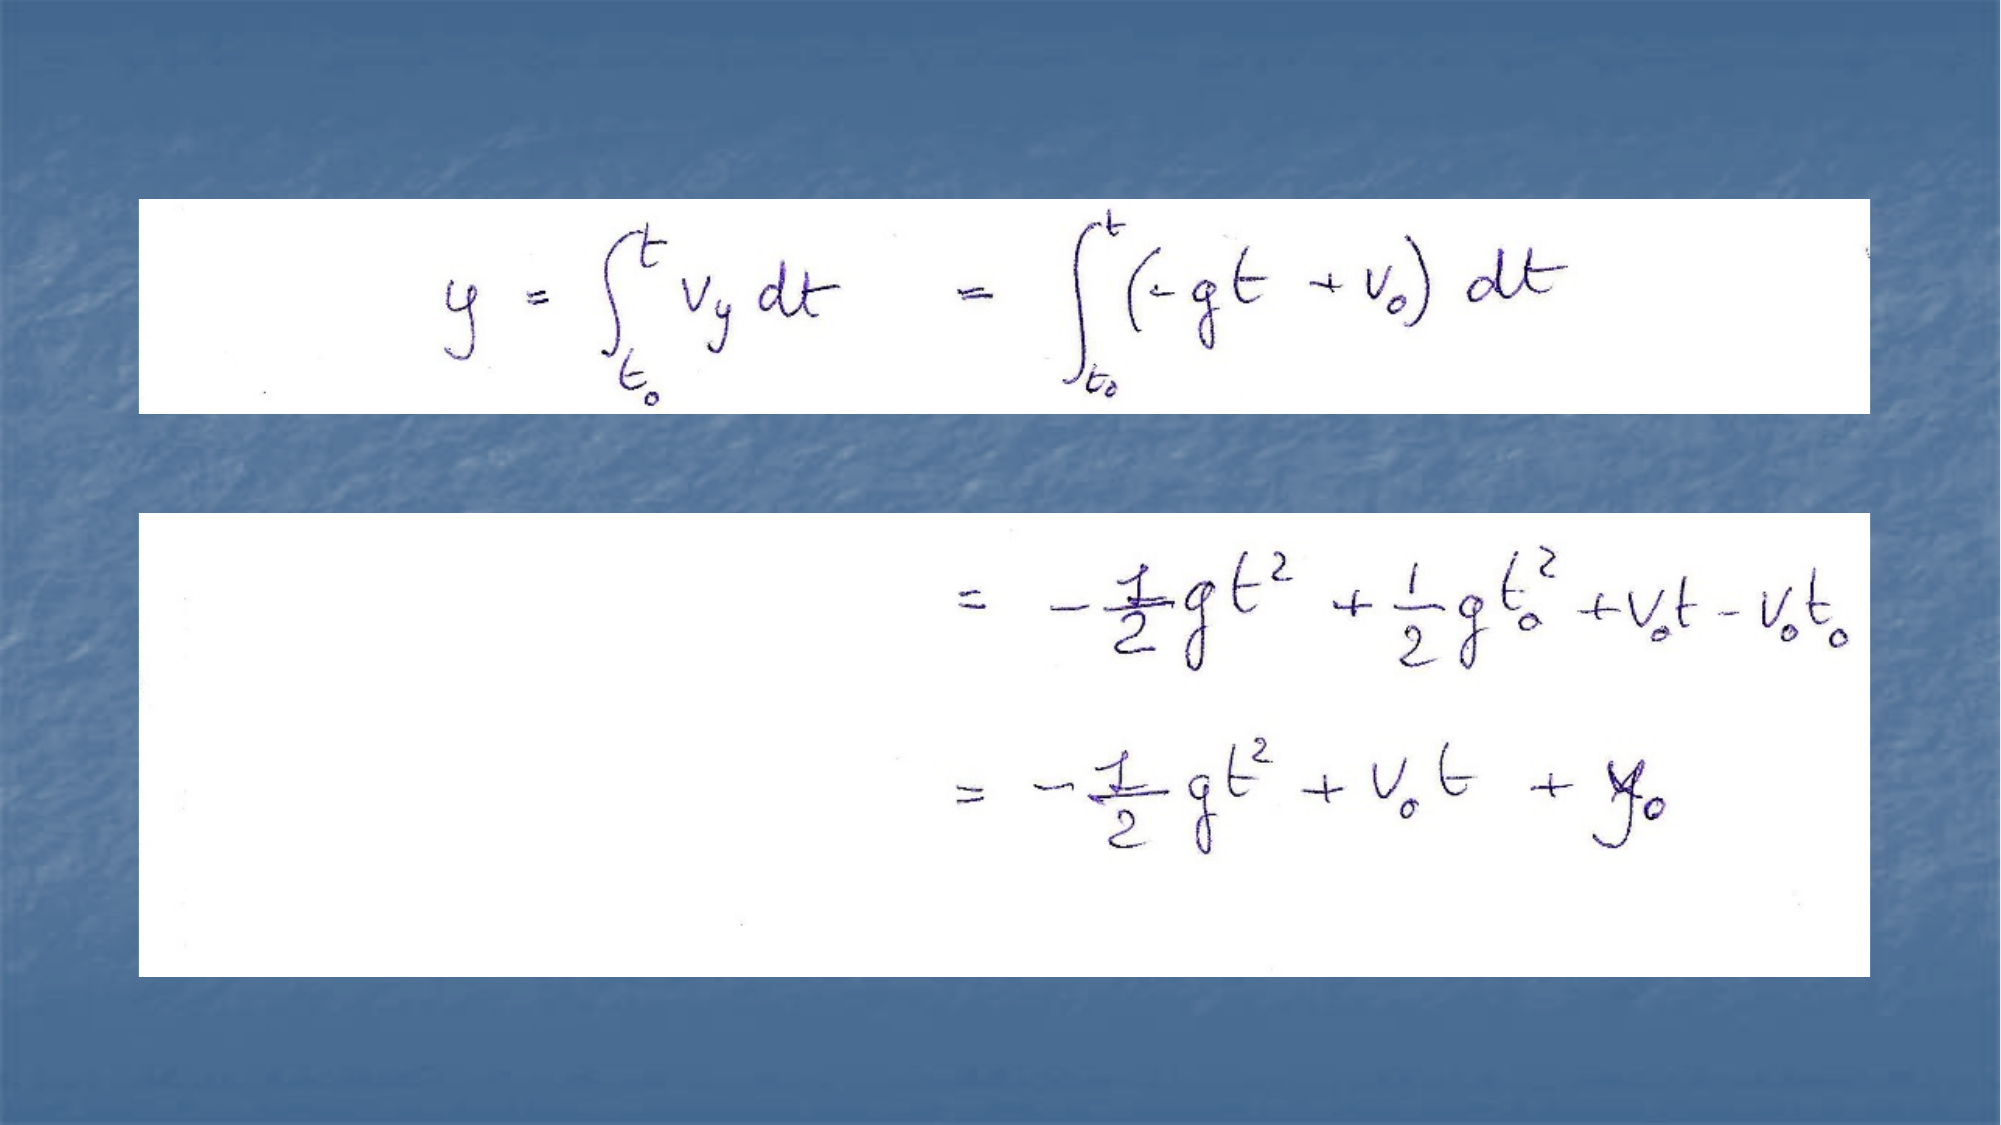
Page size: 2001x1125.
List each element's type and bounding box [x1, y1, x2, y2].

picture [138, 513, 1871, 977]
picture [138, 199, 1871, 414]
